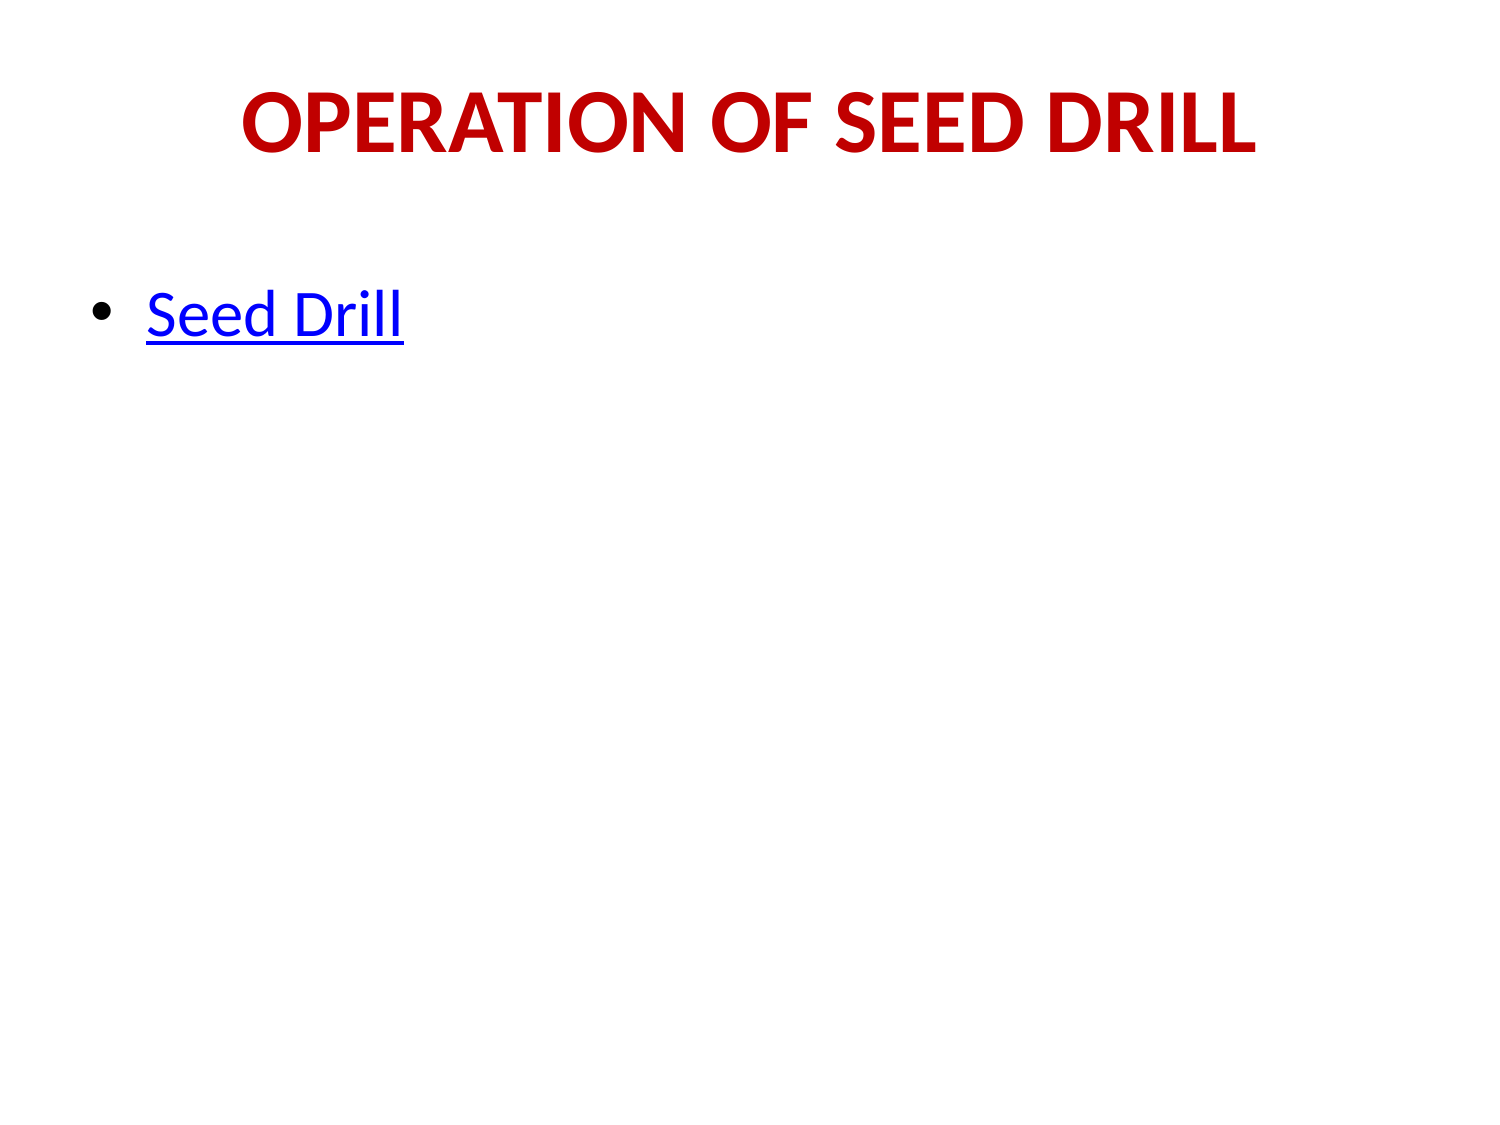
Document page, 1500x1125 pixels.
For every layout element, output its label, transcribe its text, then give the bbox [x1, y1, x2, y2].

title OPERATION OF SEED DRILL [75, 45, 1425, 188]
list Seed Drill [75, 262, 1425, 1005]
